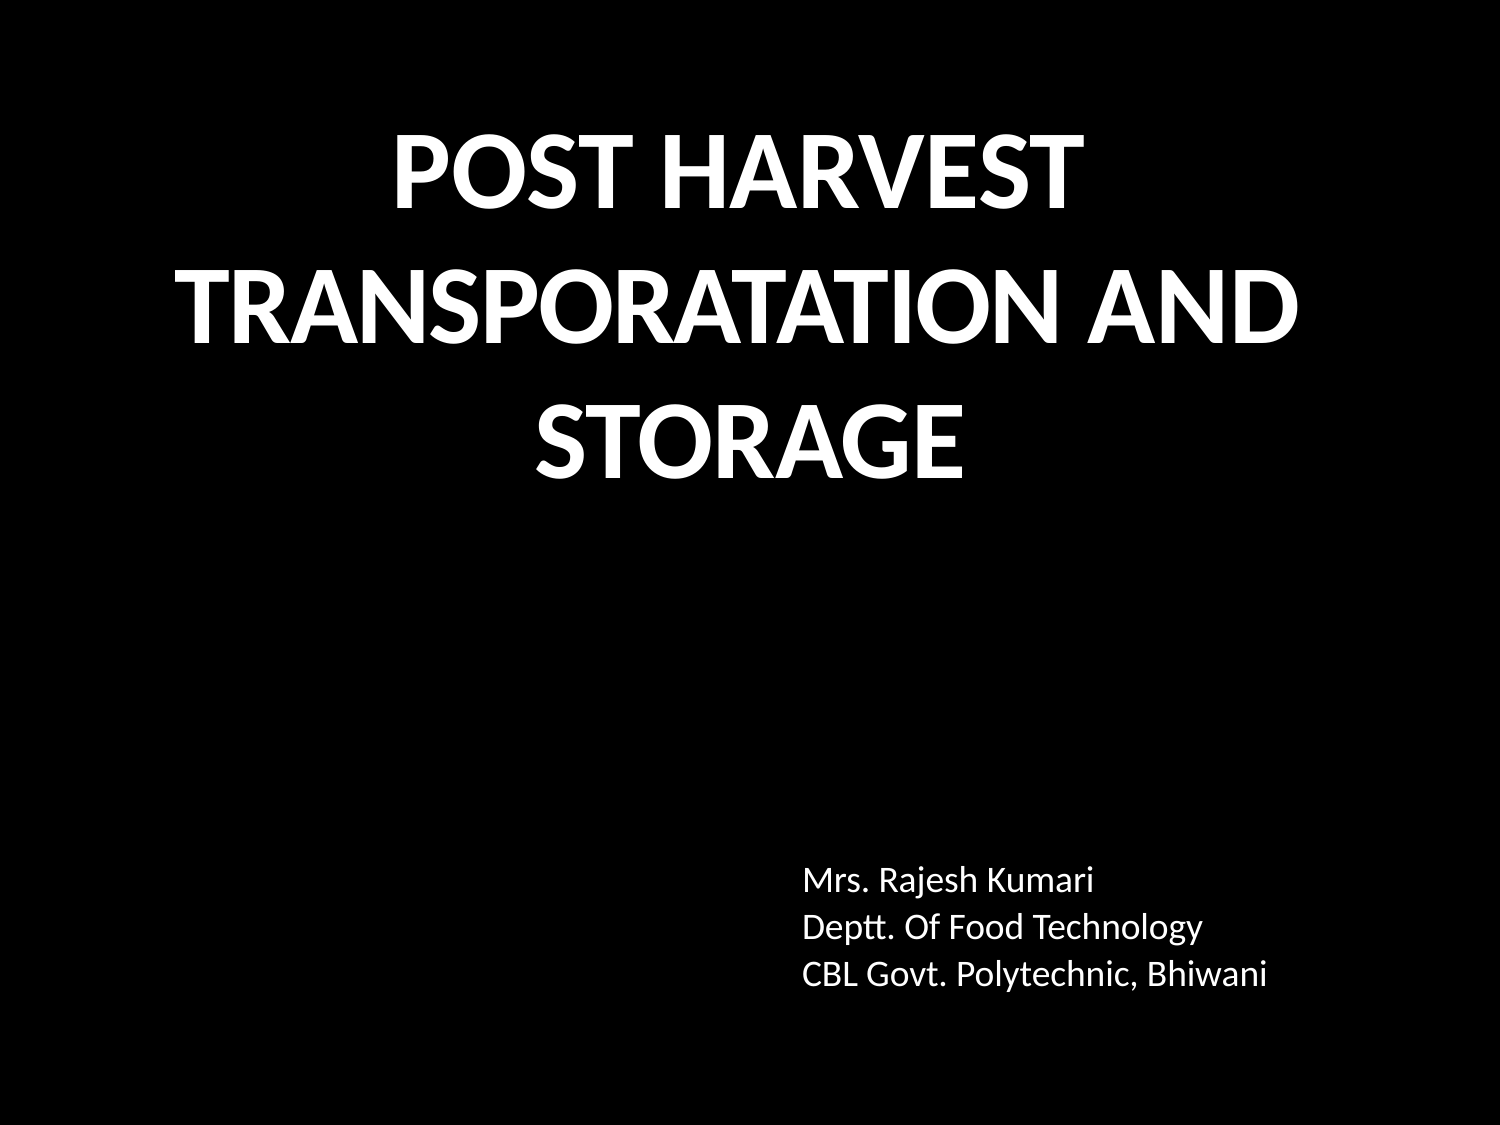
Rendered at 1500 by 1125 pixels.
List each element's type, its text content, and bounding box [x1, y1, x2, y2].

text_box Mrs. Rajesh Kumari Deptt. Of Food Technology CBL Govt. Polytechnic, Bhiwani [800, 853, 1344, 995]
title POST HARVEST TRANSPORATATION AND STORAGE [170, 94, 1330, 502]
